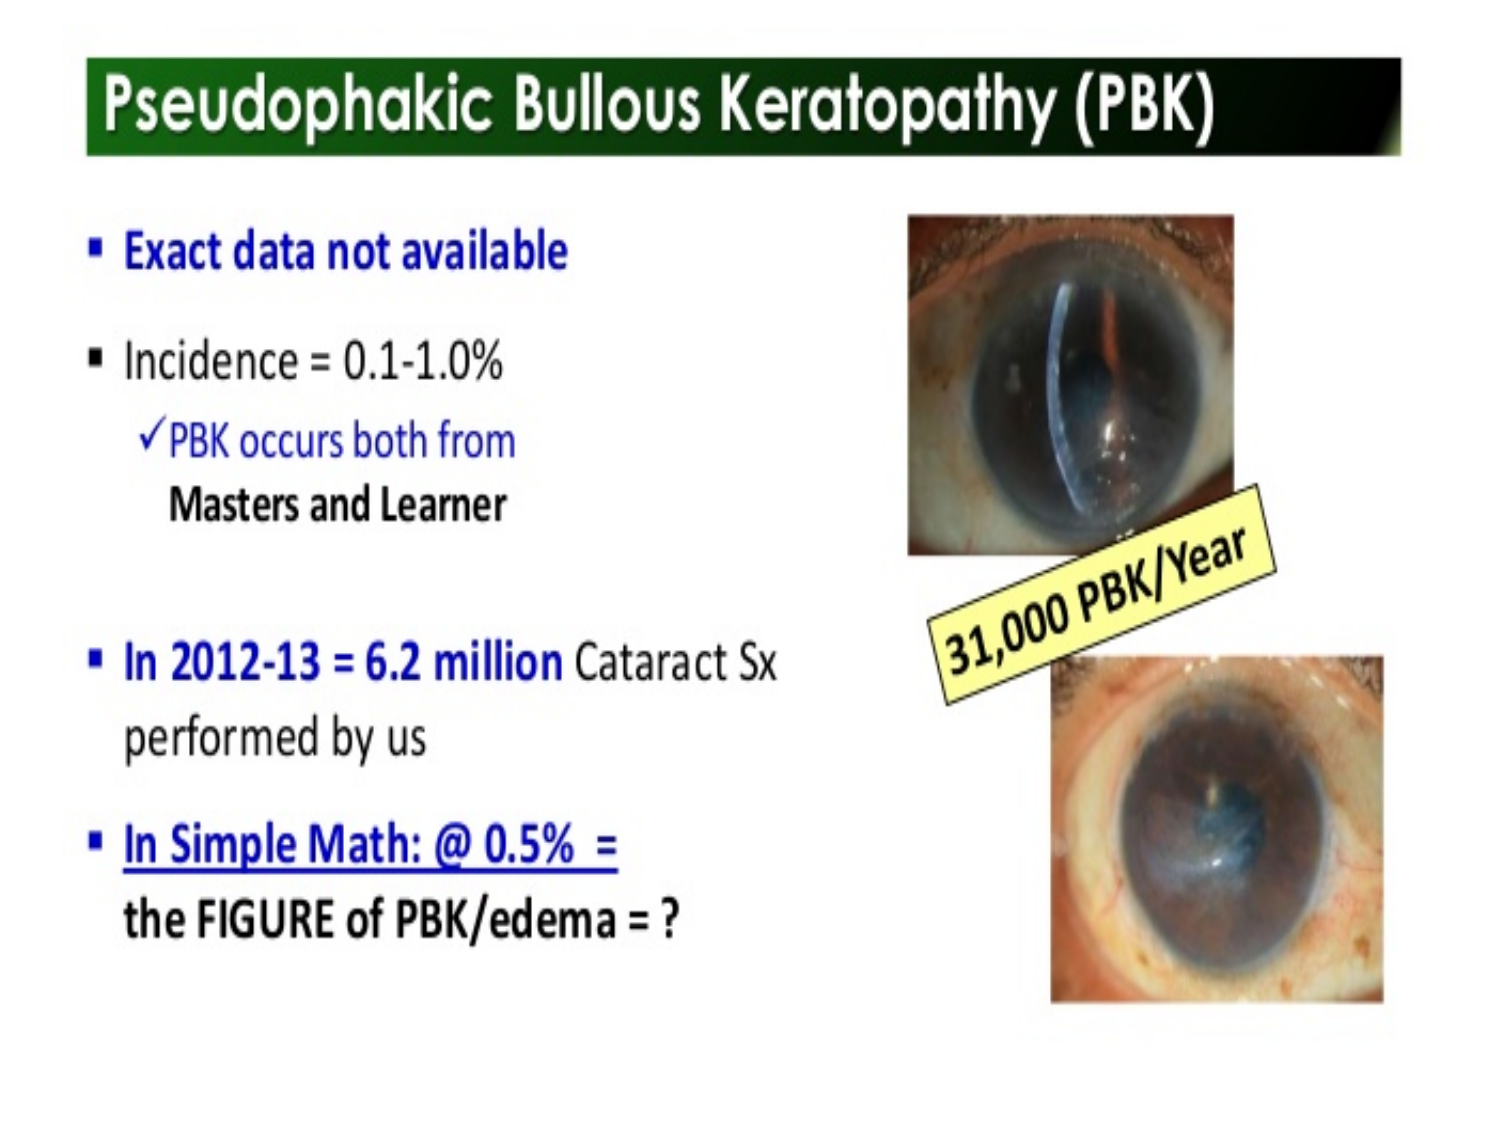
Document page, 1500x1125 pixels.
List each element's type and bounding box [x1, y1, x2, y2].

picture [62, 24, 1426, 1063]
